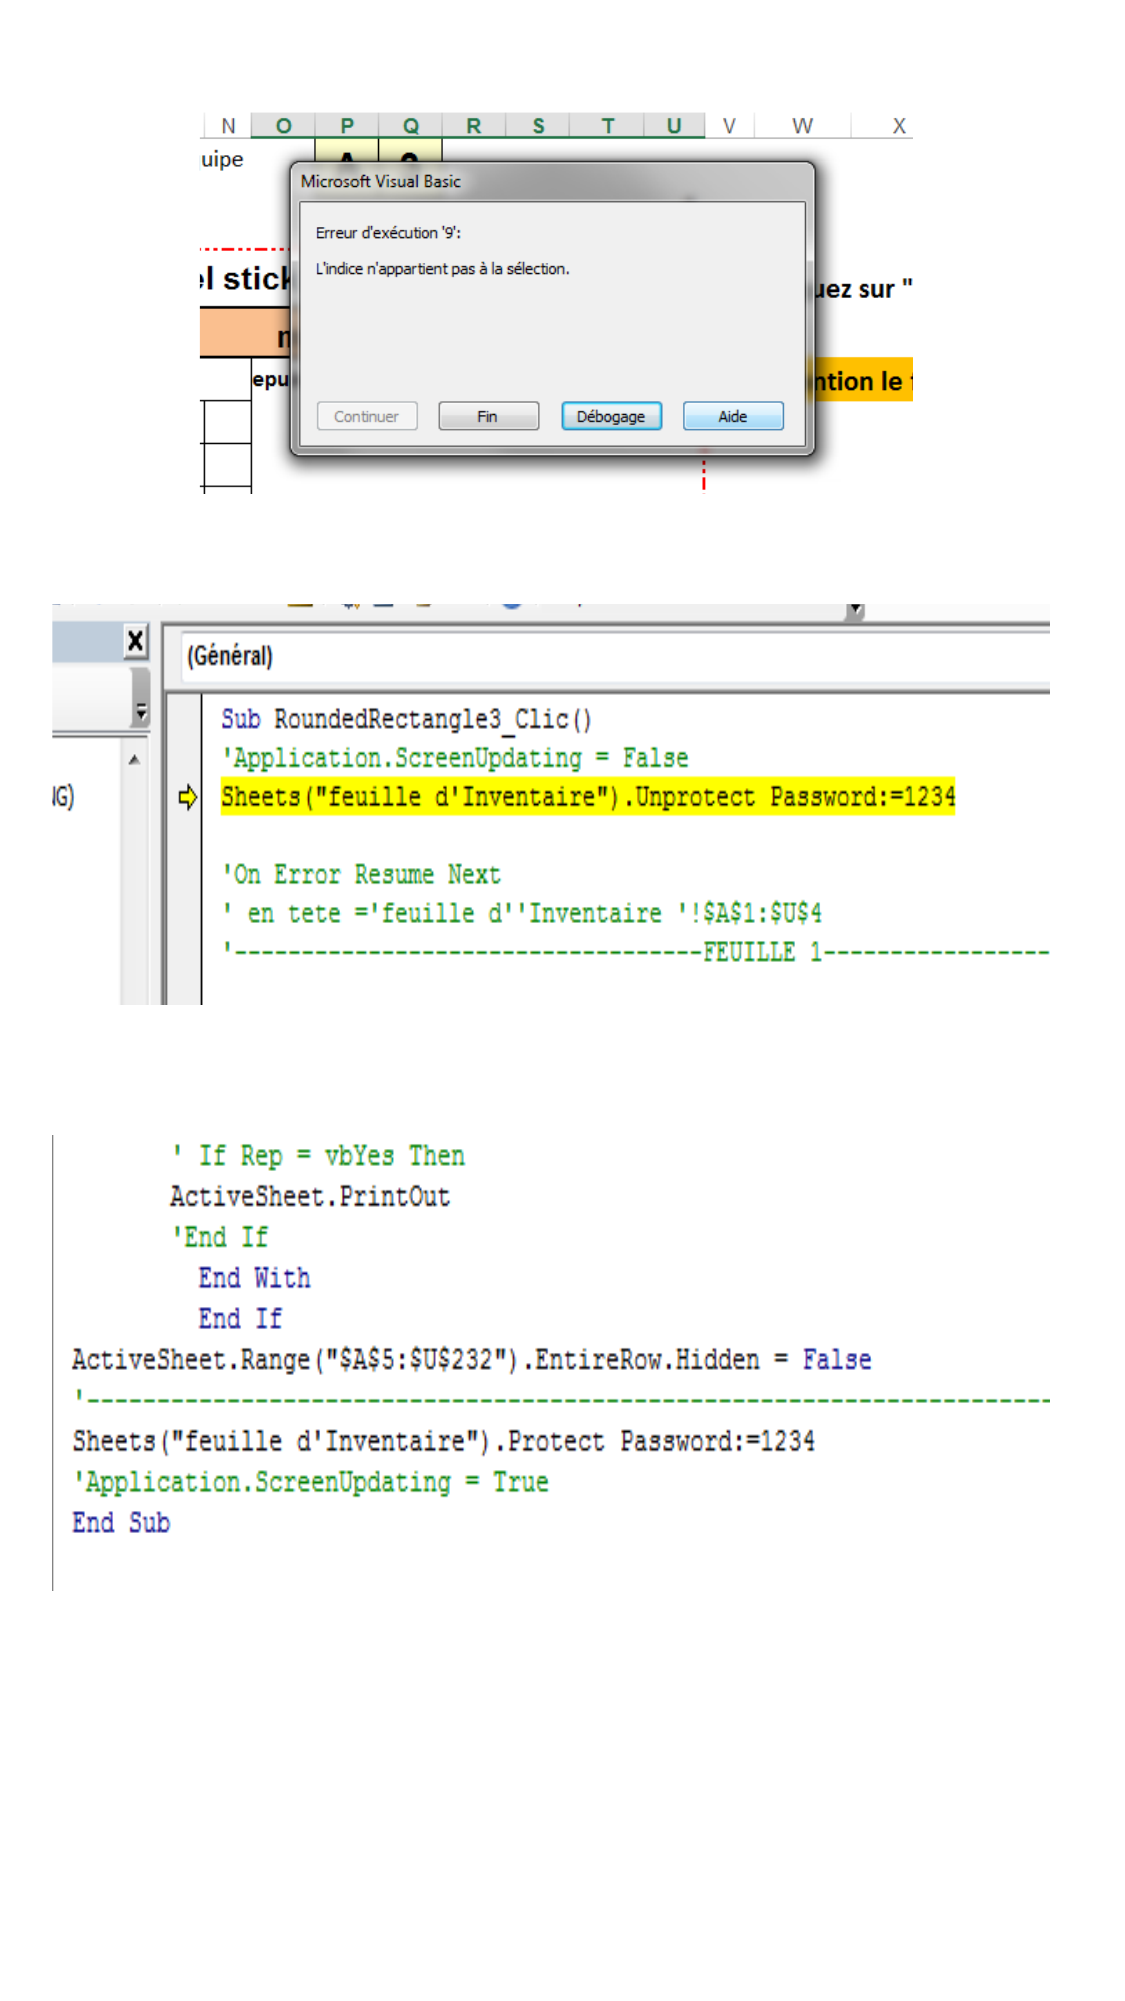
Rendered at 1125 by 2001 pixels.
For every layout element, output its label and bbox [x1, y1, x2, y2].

picture [52, 604, 1050, 1005]
picture [52, 1135, 1050, 1591]
picture [199, 99, 913, 494]
